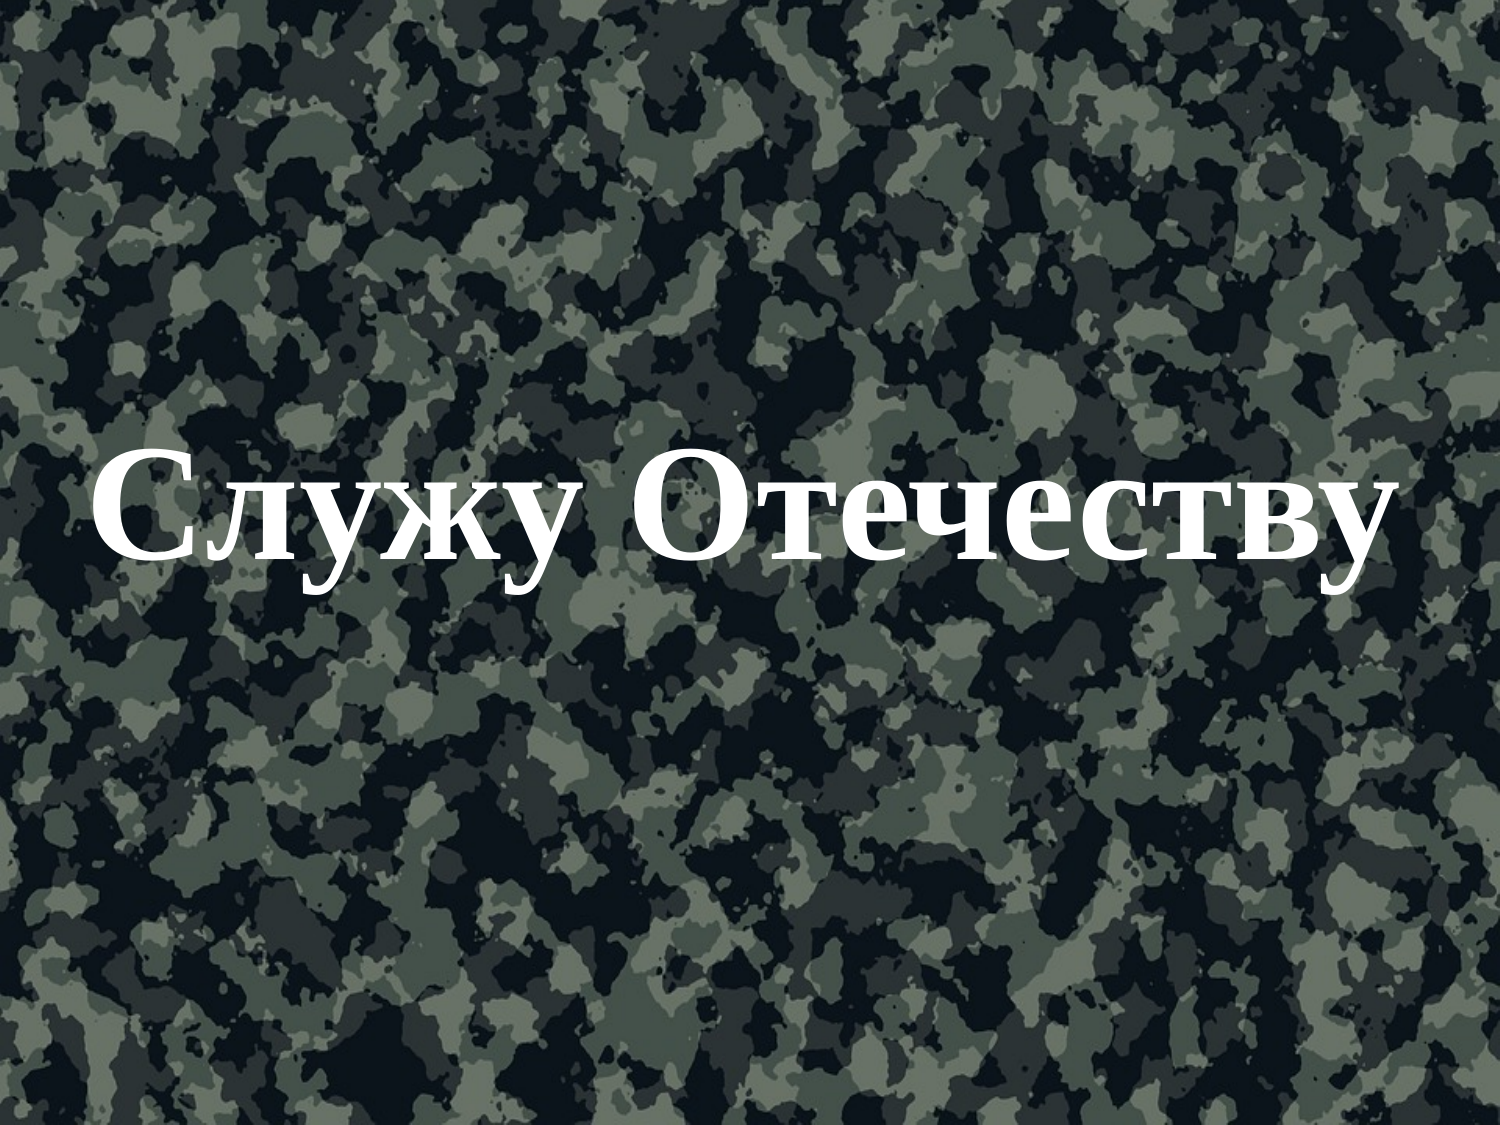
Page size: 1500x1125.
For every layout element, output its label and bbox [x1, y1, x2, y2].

list [0, 0, 1500, 1125]
